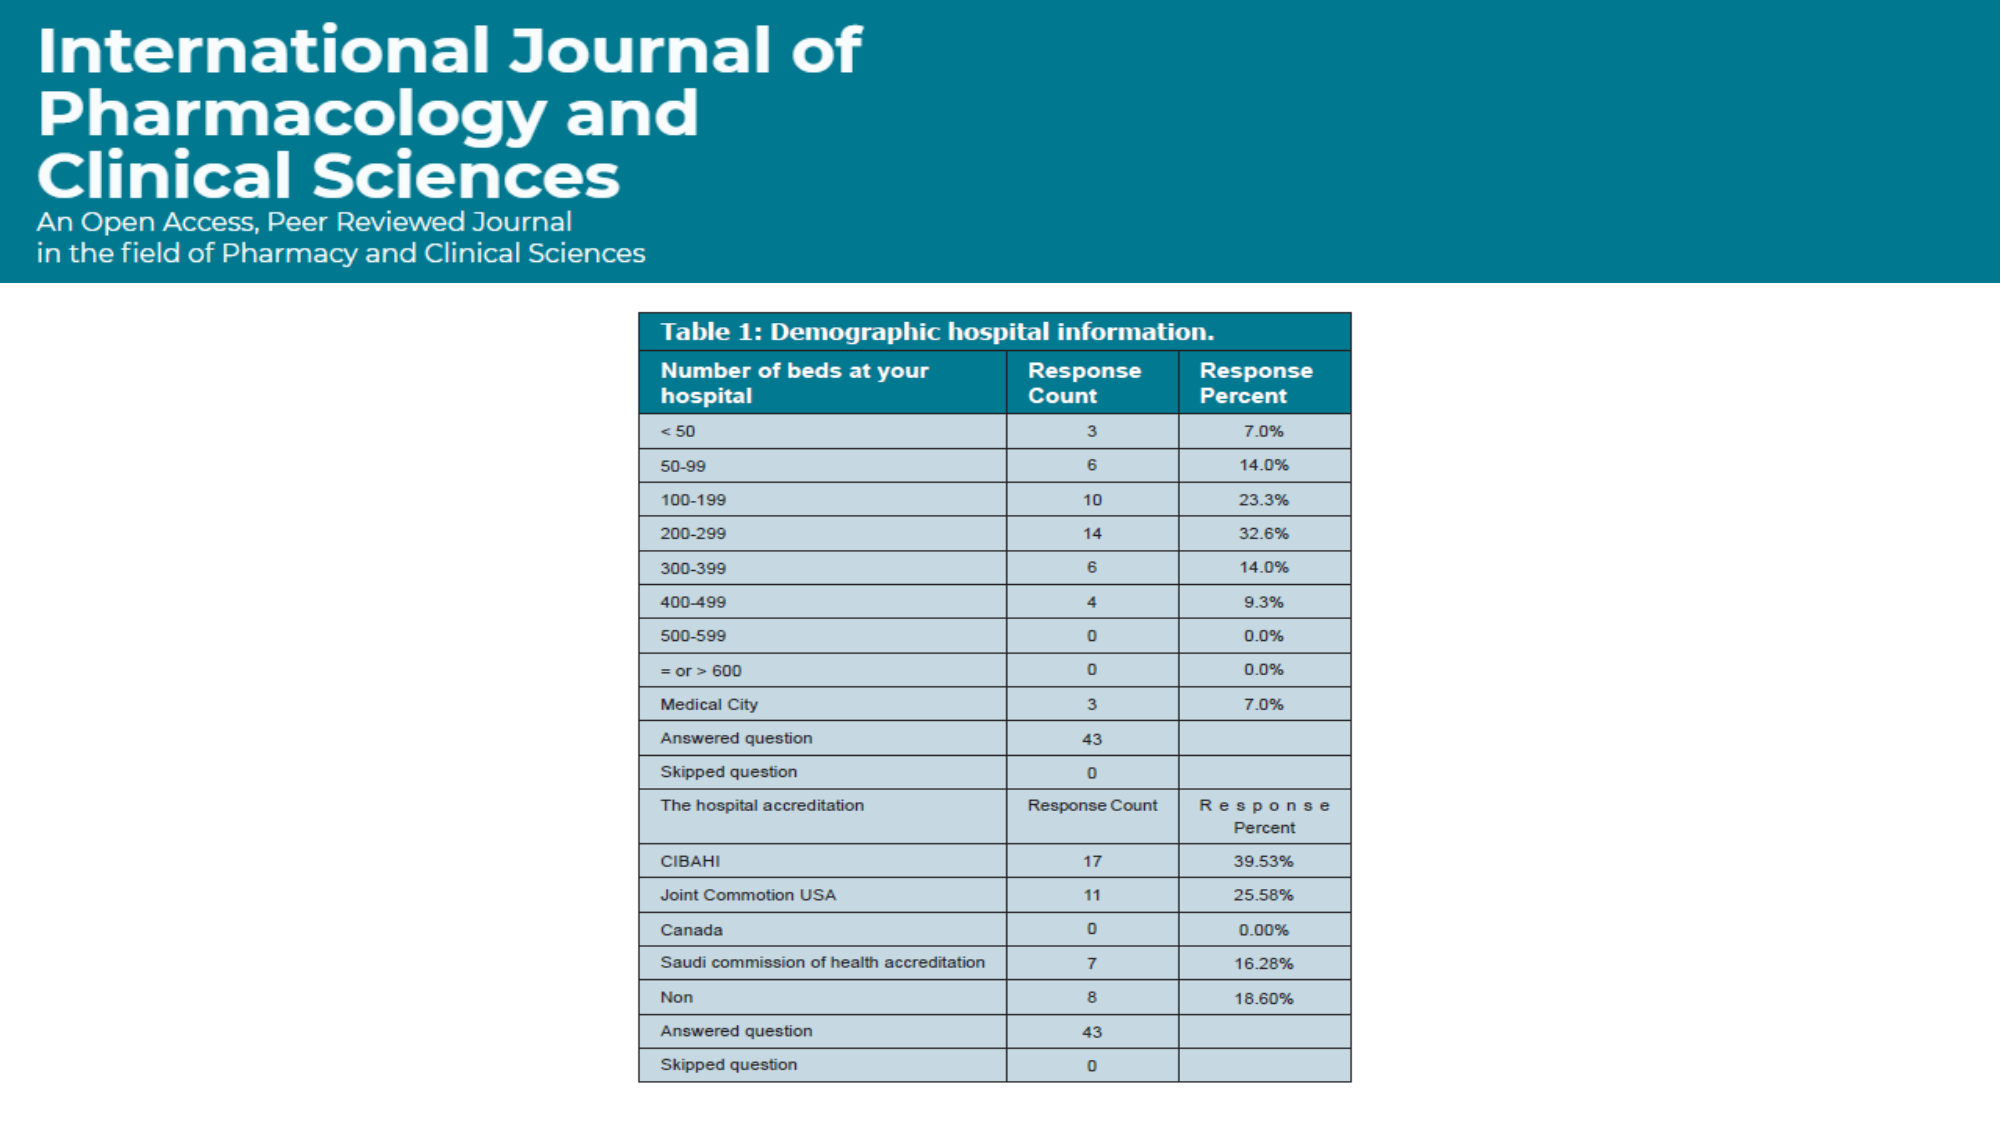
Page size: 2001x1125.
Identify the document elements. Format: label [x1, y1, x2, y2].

picture [0, 0, 2000, 283]
picture [615, 301, 1385, 1101]
